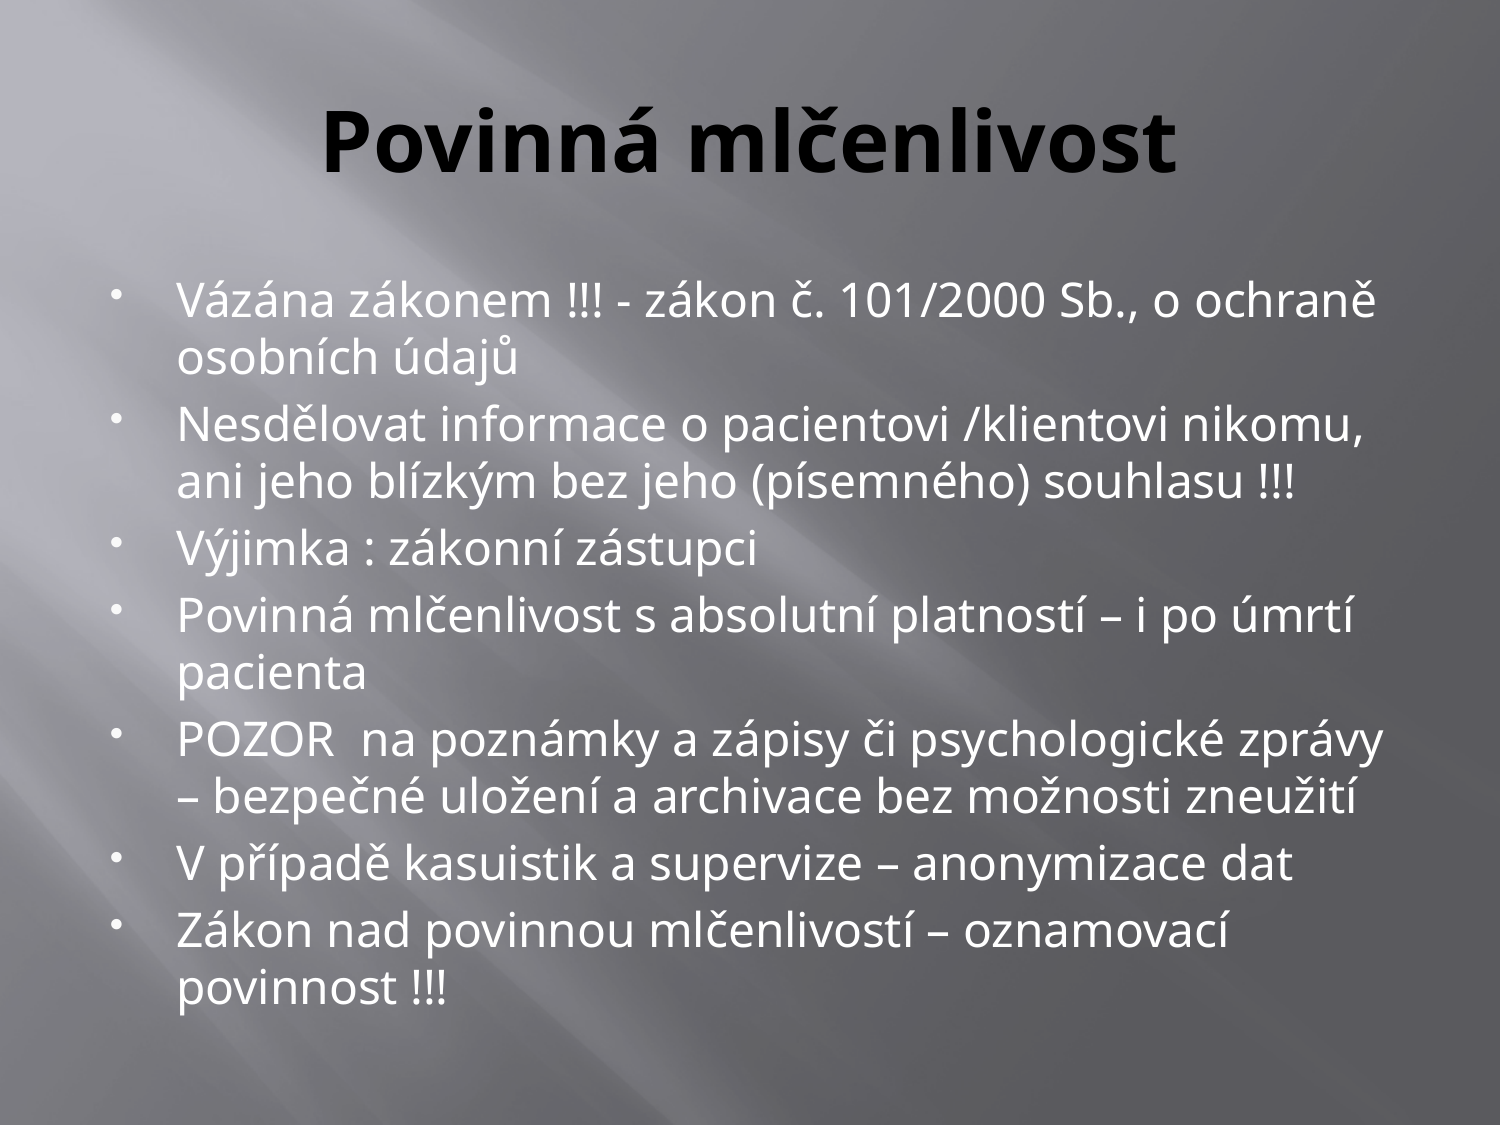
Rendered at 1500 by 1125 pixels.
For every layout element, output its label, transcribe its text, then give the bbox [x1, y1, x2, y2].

list Vázána zákonem !!! - zákon č. 101/2000 Sb., o ochraně osobních údajů Nesdělovat informace o pacientovi /klientovi nikomu, ani jeho blízkým bez jeho (písemného) souhlasu !!! Výjimka : zákonní zástupci Povinná mlčenlivost s absolutní platností – i po úmrtí pacienta POZOR na poznámky a zápisy či psychologické zprávy – bezpečné uložení a archivace bez možnosti zneužití V případě kasuistik a supervize – anonymizace dat Zákon nad povinnou mlčenlivostí – oznamovací povinnost !!! [75, 262, 1425, 1035]
title Povinná mlčenlivost [75, 45, 1425, 233]
